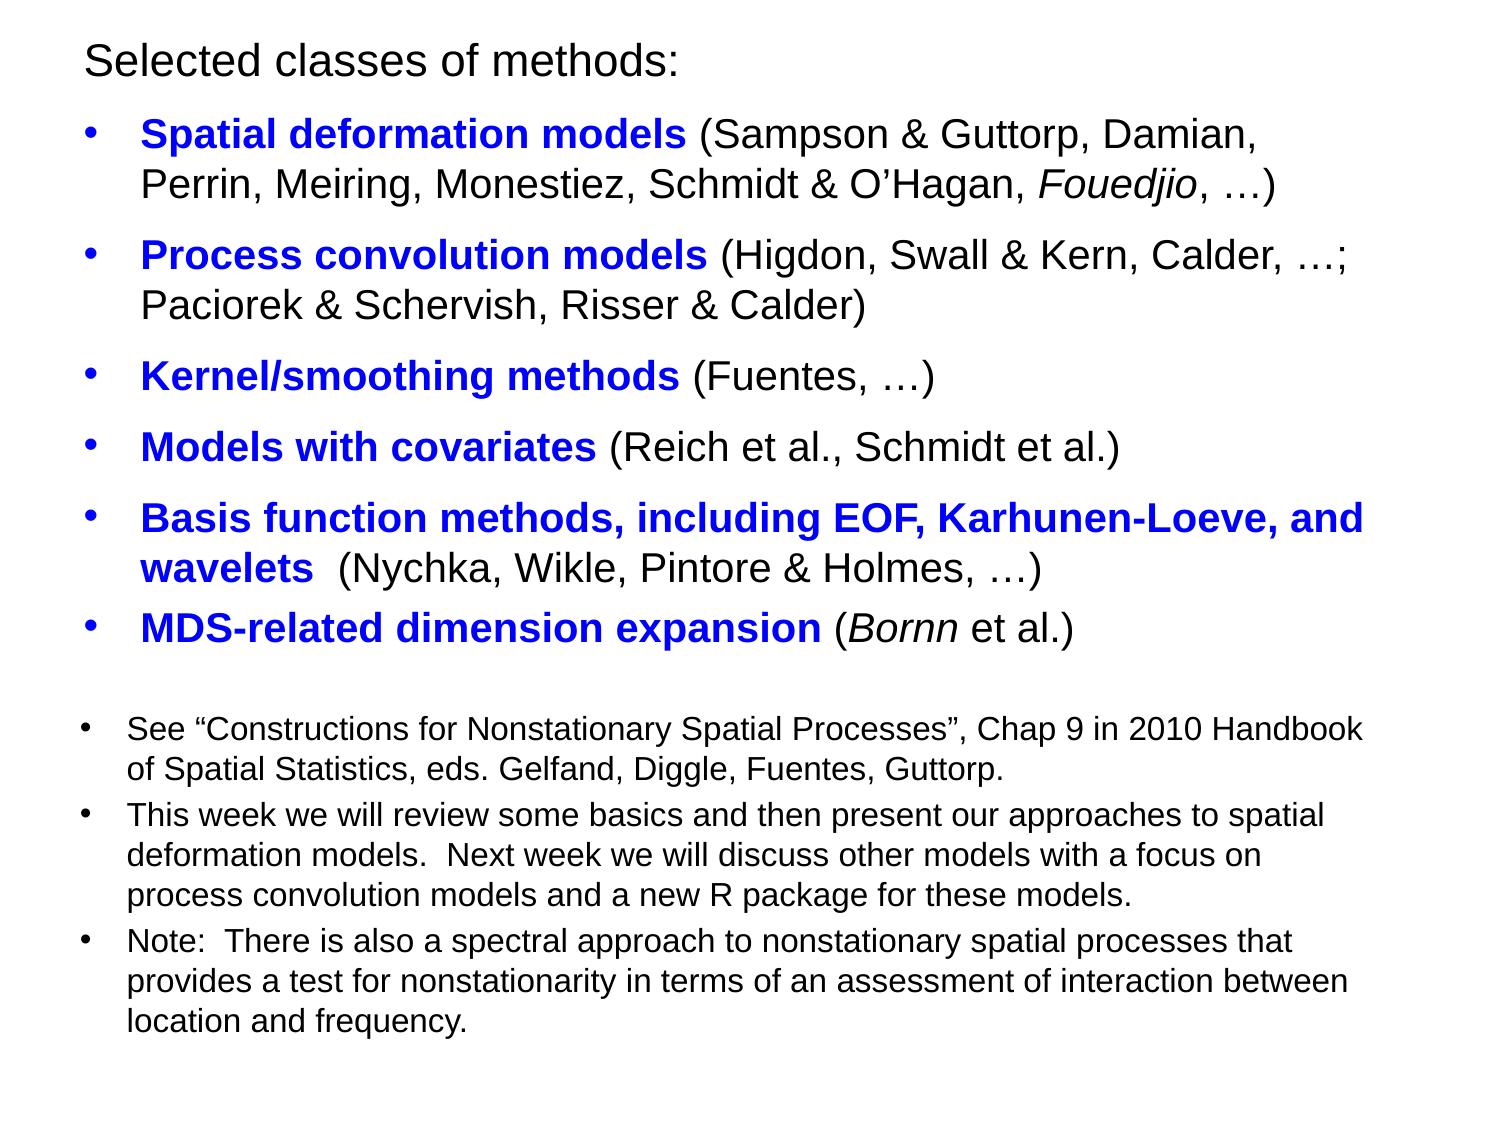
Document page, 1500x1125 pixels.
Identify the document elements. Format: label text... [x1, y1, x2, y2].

text_box Selected classes of methods: Spatial deformation models (Sampson & Guttorp, Damian, Perrin, Meiring, Monestiez, Schmidt & O’Hagan, Fouedjio, …) Process convolution models (Higdon, Swall & Kern, Calder, …; Paciorek & Schervish, Risser & Calder) Kernel/smoothing methods (Fuentes, …) Models with covariates (Reich et al., Schmidt et al.) Basis function methods, including EOF, Karhunen-Loeve, and wavelets (Nychka, Wikle, Pintore & Holmes, …) MDS-related dimension expansion (Bornn et al.) [71, 24, 1397, 657]
text_box See “Constructions for Nonstationary Spatial Processes”, Chap 9 in 2010 Handbook of Spatial Statistics, eds. Gelfand, Diggle, Fuentes, Guttorp. This week we will review some basics and then present our approaches to spatial deformation models. Next week we will discuss other models with a focus on process convolution models and a new R package for these models. Note: There is also a spectral approach to nonstationary spatial processes that provides a test for nonstationarity in terms of an assessment of interaction between location and frequency. [65, 699, 1403, 1047]
